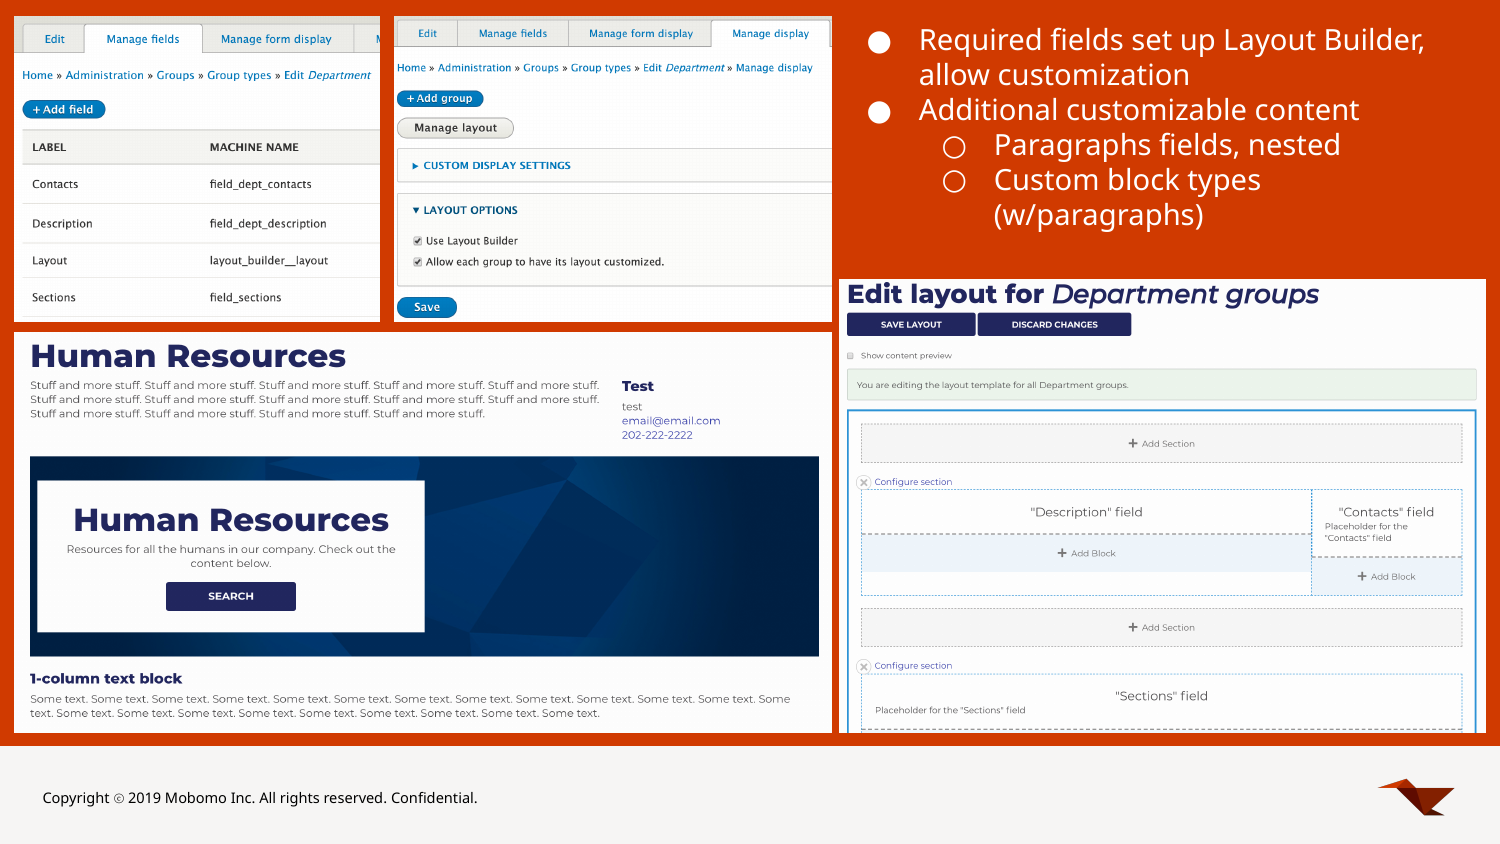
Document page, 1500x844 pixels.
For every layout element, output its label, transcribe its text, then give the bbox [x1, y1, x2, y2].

picture [13, 15, 380, 322]
text_box Required fields set up Layout Builder, allow customization Additional customizable content Paragraphs fields, nested Custom block types (w/paragraphs) [828, 6, 1476, 279]
picture [1360, 764, 1472, 830]
picture [839, 279, 1486, 733]
picture [394, 15, 832, 322]
picture [13, 332, 832, 733]
